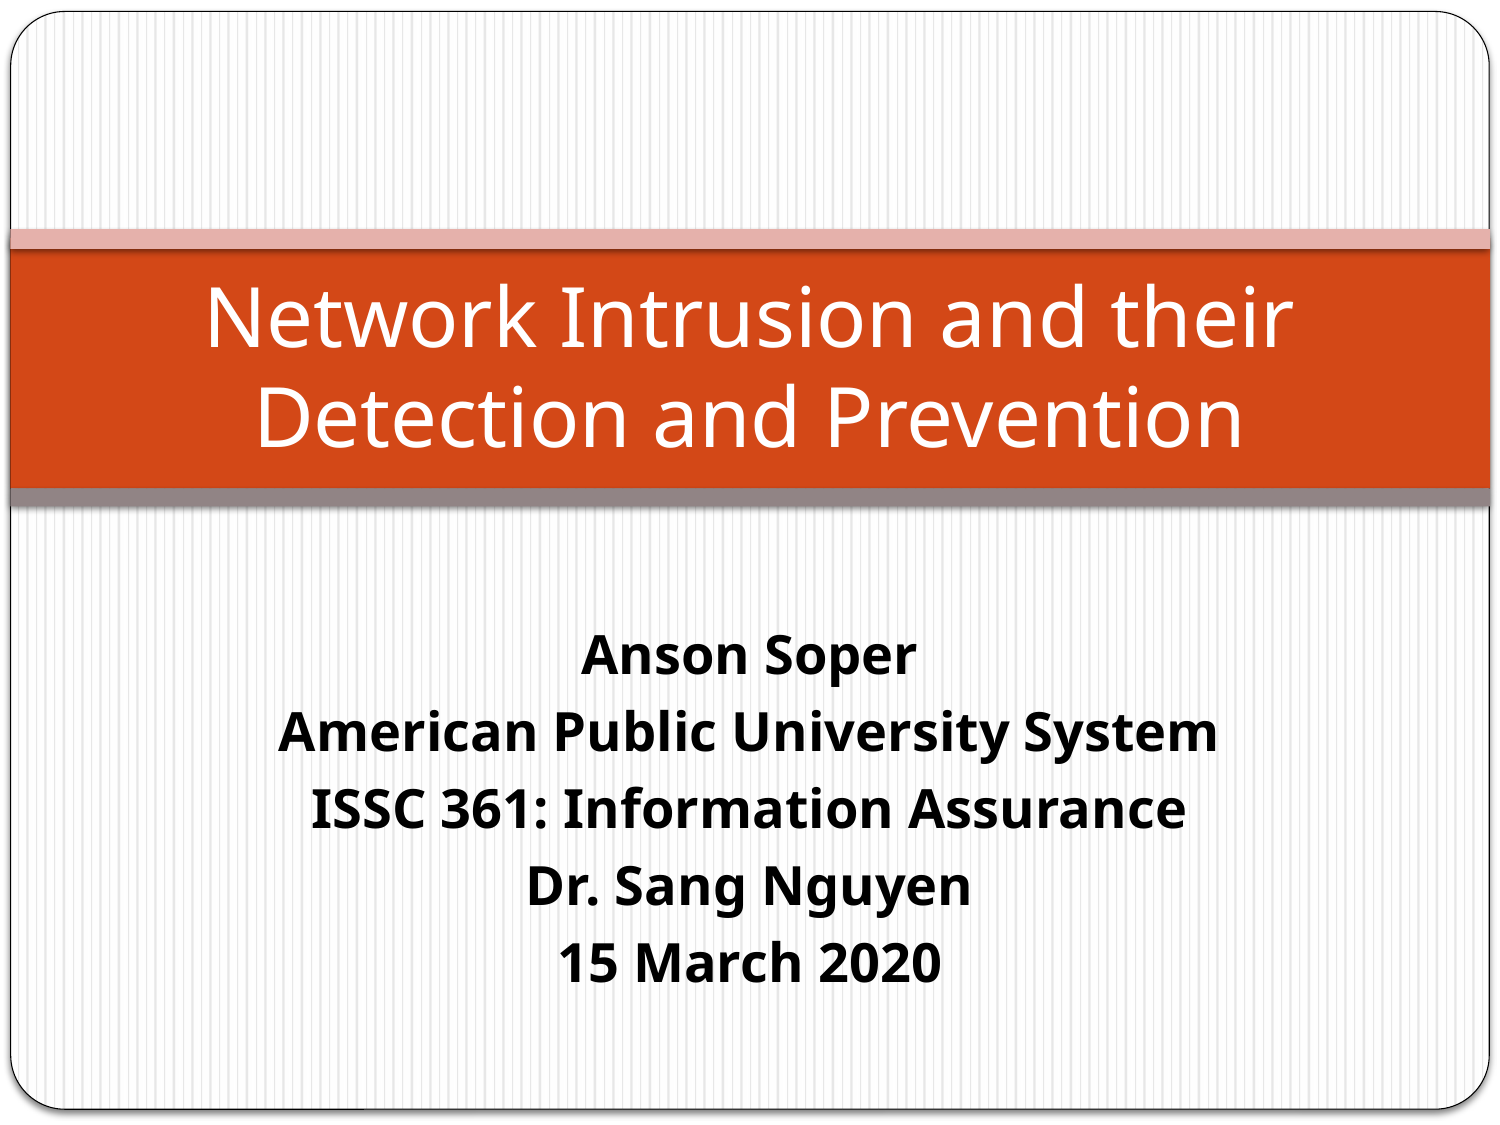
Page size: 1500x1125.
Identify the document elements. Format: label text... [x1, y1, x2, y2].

subtitle Anson Soper American Public University System ISSC 361: Information Assurance Dr. Sang Nguyen 15 March 2020 [262, 612, 1238, 1013]
title Network Intrusion and their Detection and Prevention [75, 247, 1425, 489]
